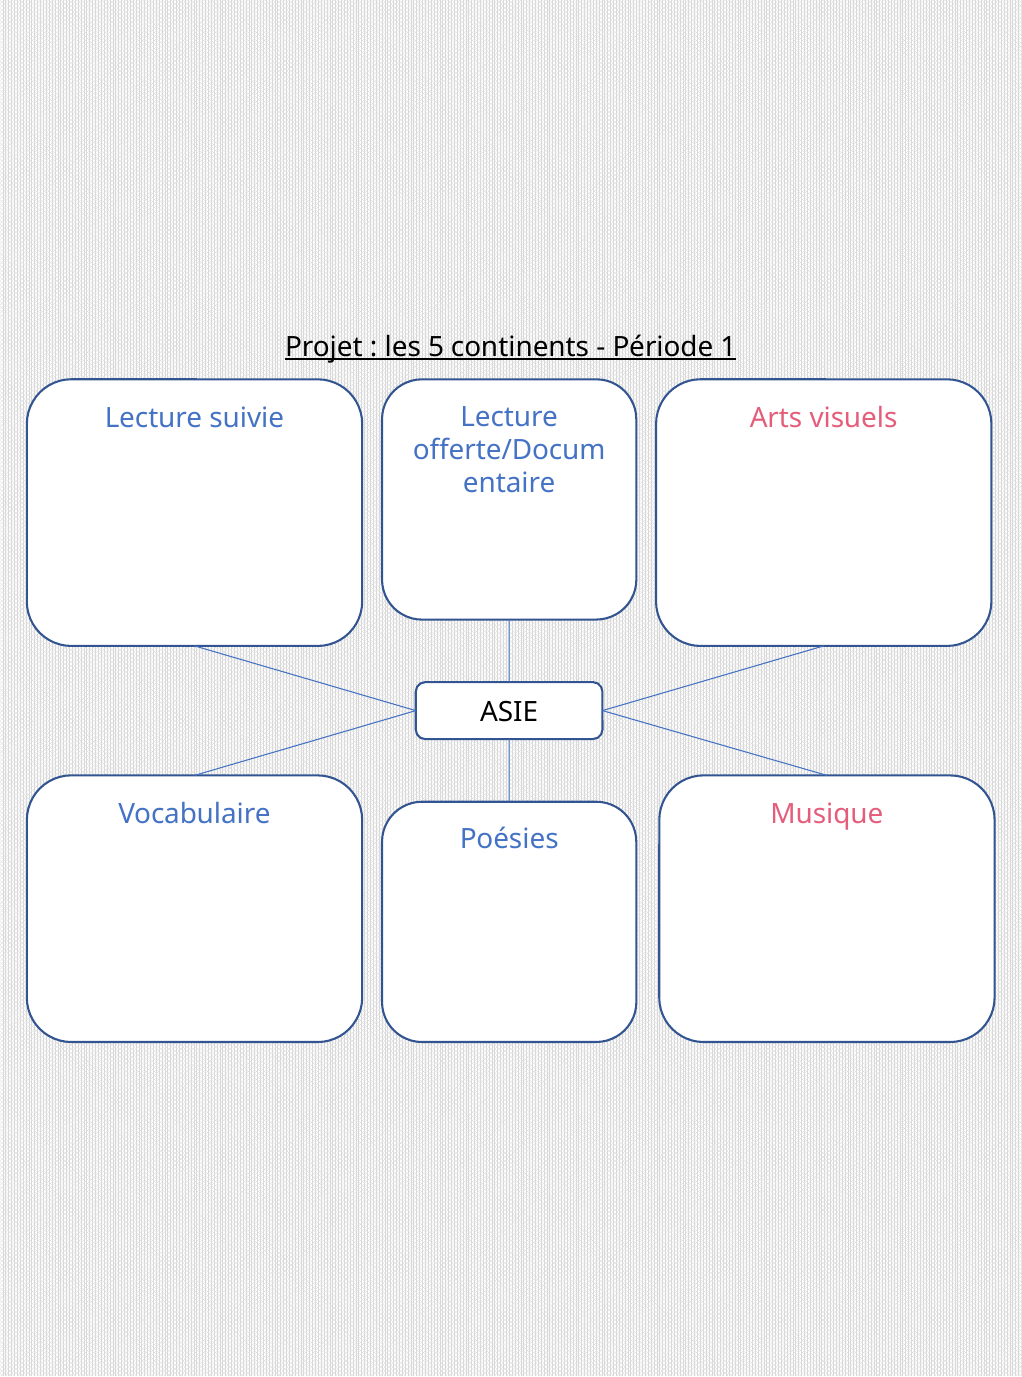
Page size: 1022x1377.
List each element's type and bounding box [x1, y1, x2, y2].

text_box [48, 320, 973, 369]
text_box [25, 378, 996, 1044]
